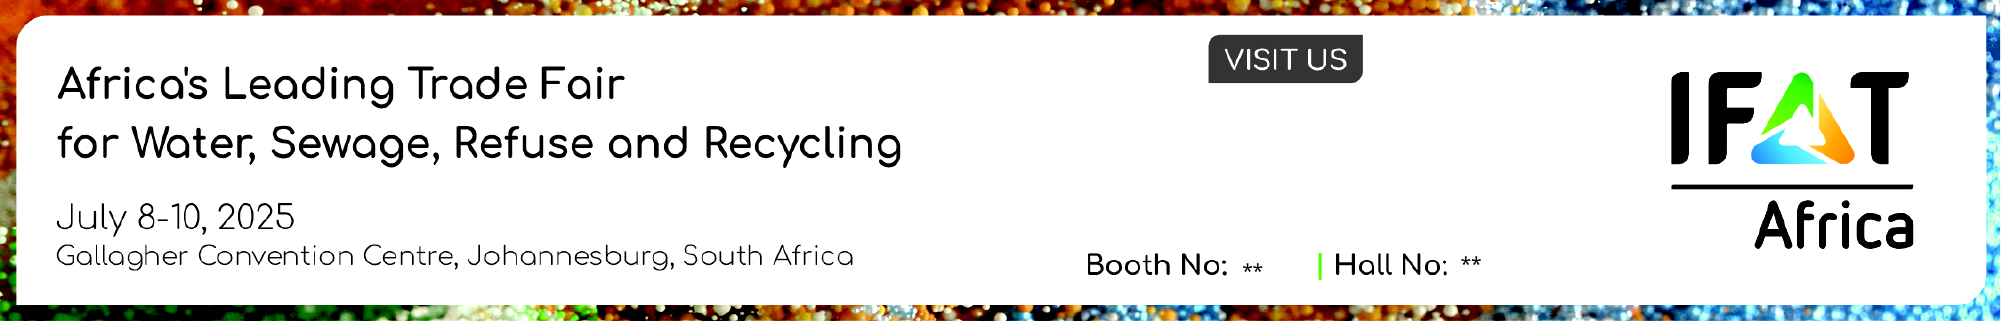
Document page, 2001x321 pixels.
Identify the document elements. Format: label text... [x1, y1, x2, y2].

picture [0, 0, 2001, 321]
text_box ** [1445, 222, 1524, 283]
text_box ** [1227, 229, 1344, 290]
